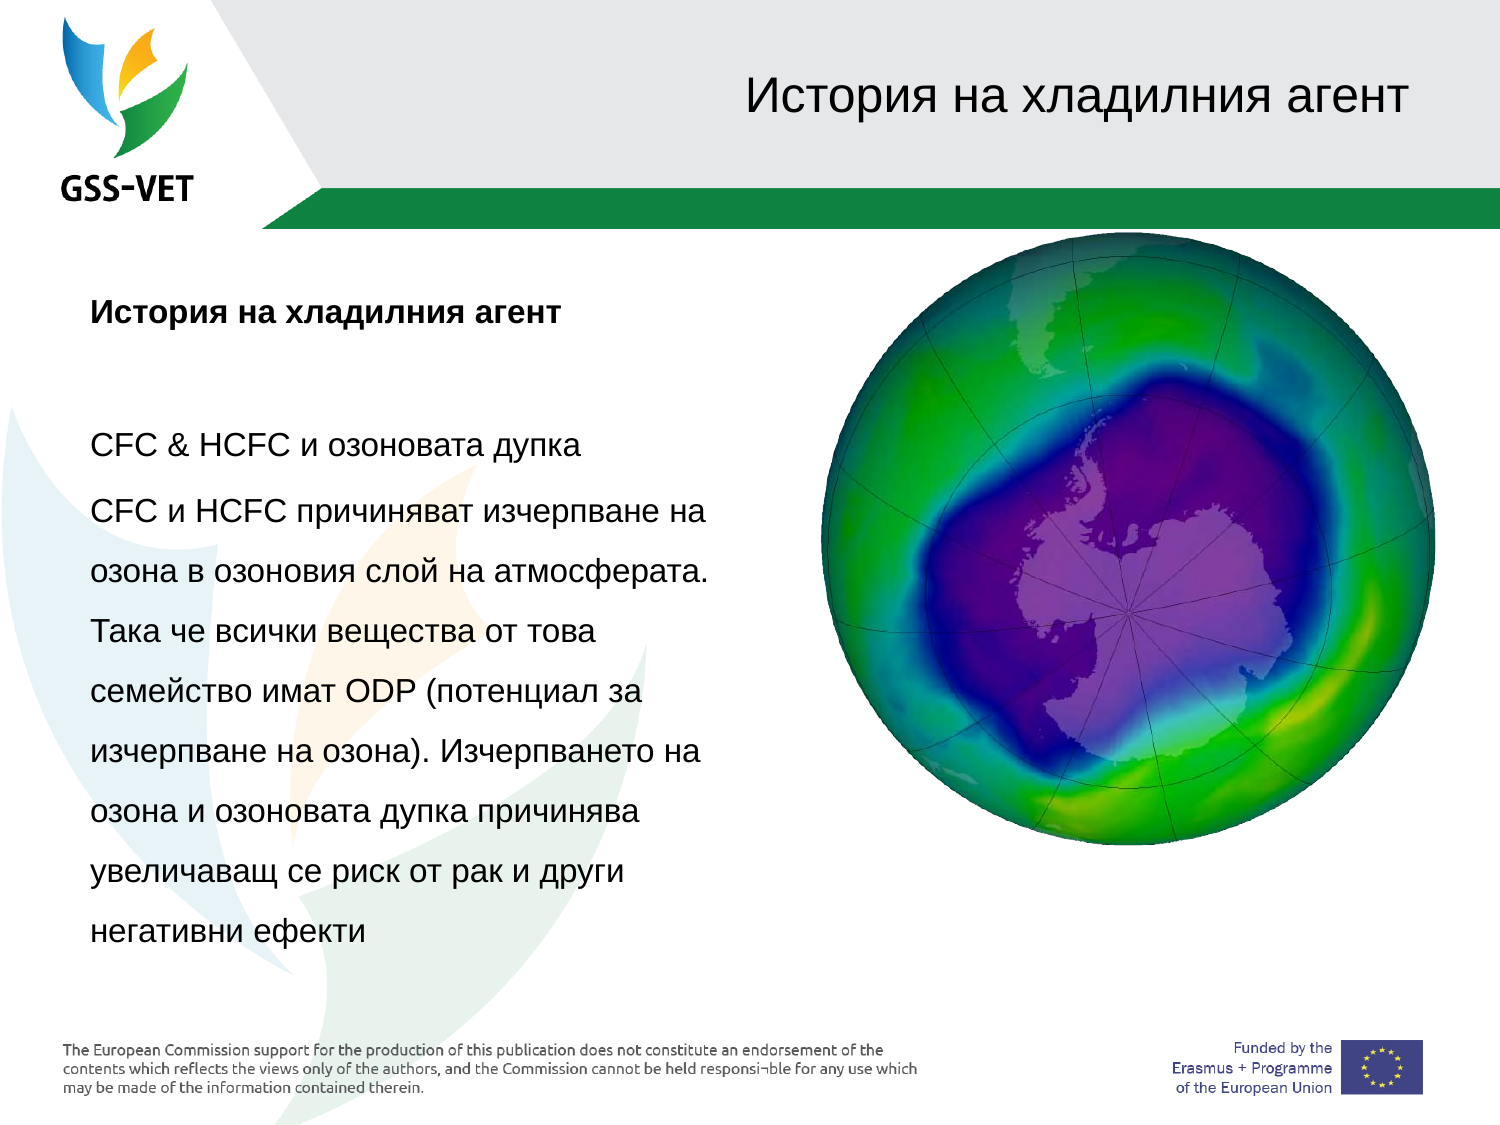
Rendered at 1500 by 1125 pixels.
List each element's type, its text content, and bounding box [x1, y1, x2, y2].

list История на хладилния агент CFC & HCFC и озоновата дупка CFC и HCFC причиняват изчерпване на озона в озоновия слой на атмосферата. Така че всички вещества от това семейство имат ODP (потенциал за изчерпване на озона). Изчерпването на озона и озоновата дупка причинява увеличаващ се риск от рак и други негативни ефекти [75, 262, 750, 1005]
title История на хладилния агент [324, 0, 1425, 185]
picture [0, 0, 1500, 1125]
